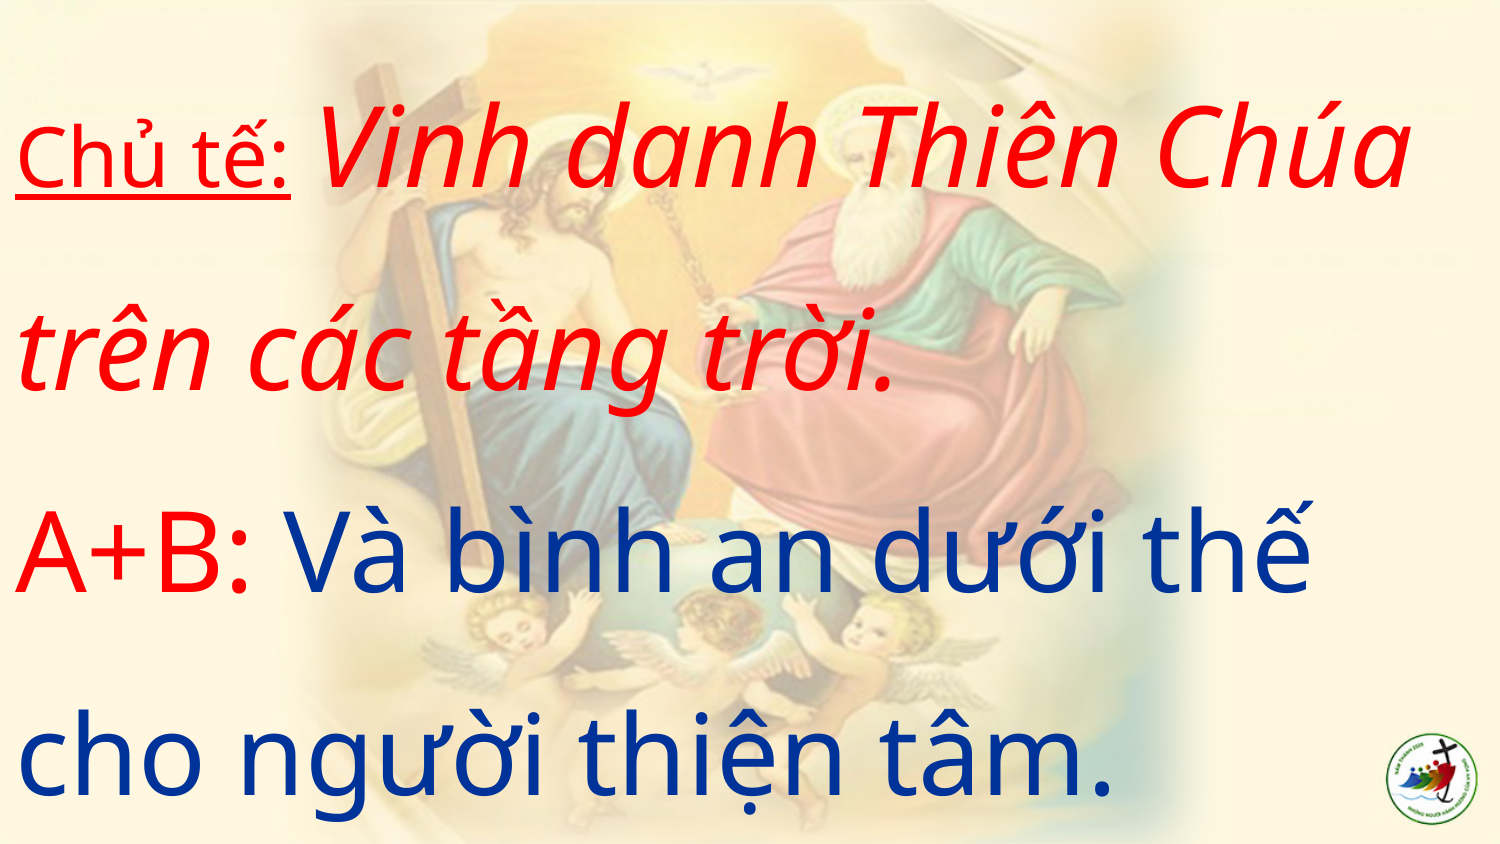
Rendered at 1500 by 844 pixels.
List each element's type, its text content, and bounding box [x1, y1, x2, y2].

subtitle Chủ tế: Vinh danh Thiên Chúa trên các tầng trời. A+B: Và bình an dưới thế cho người thiện tâm. [0, 0, 1500, 844]
